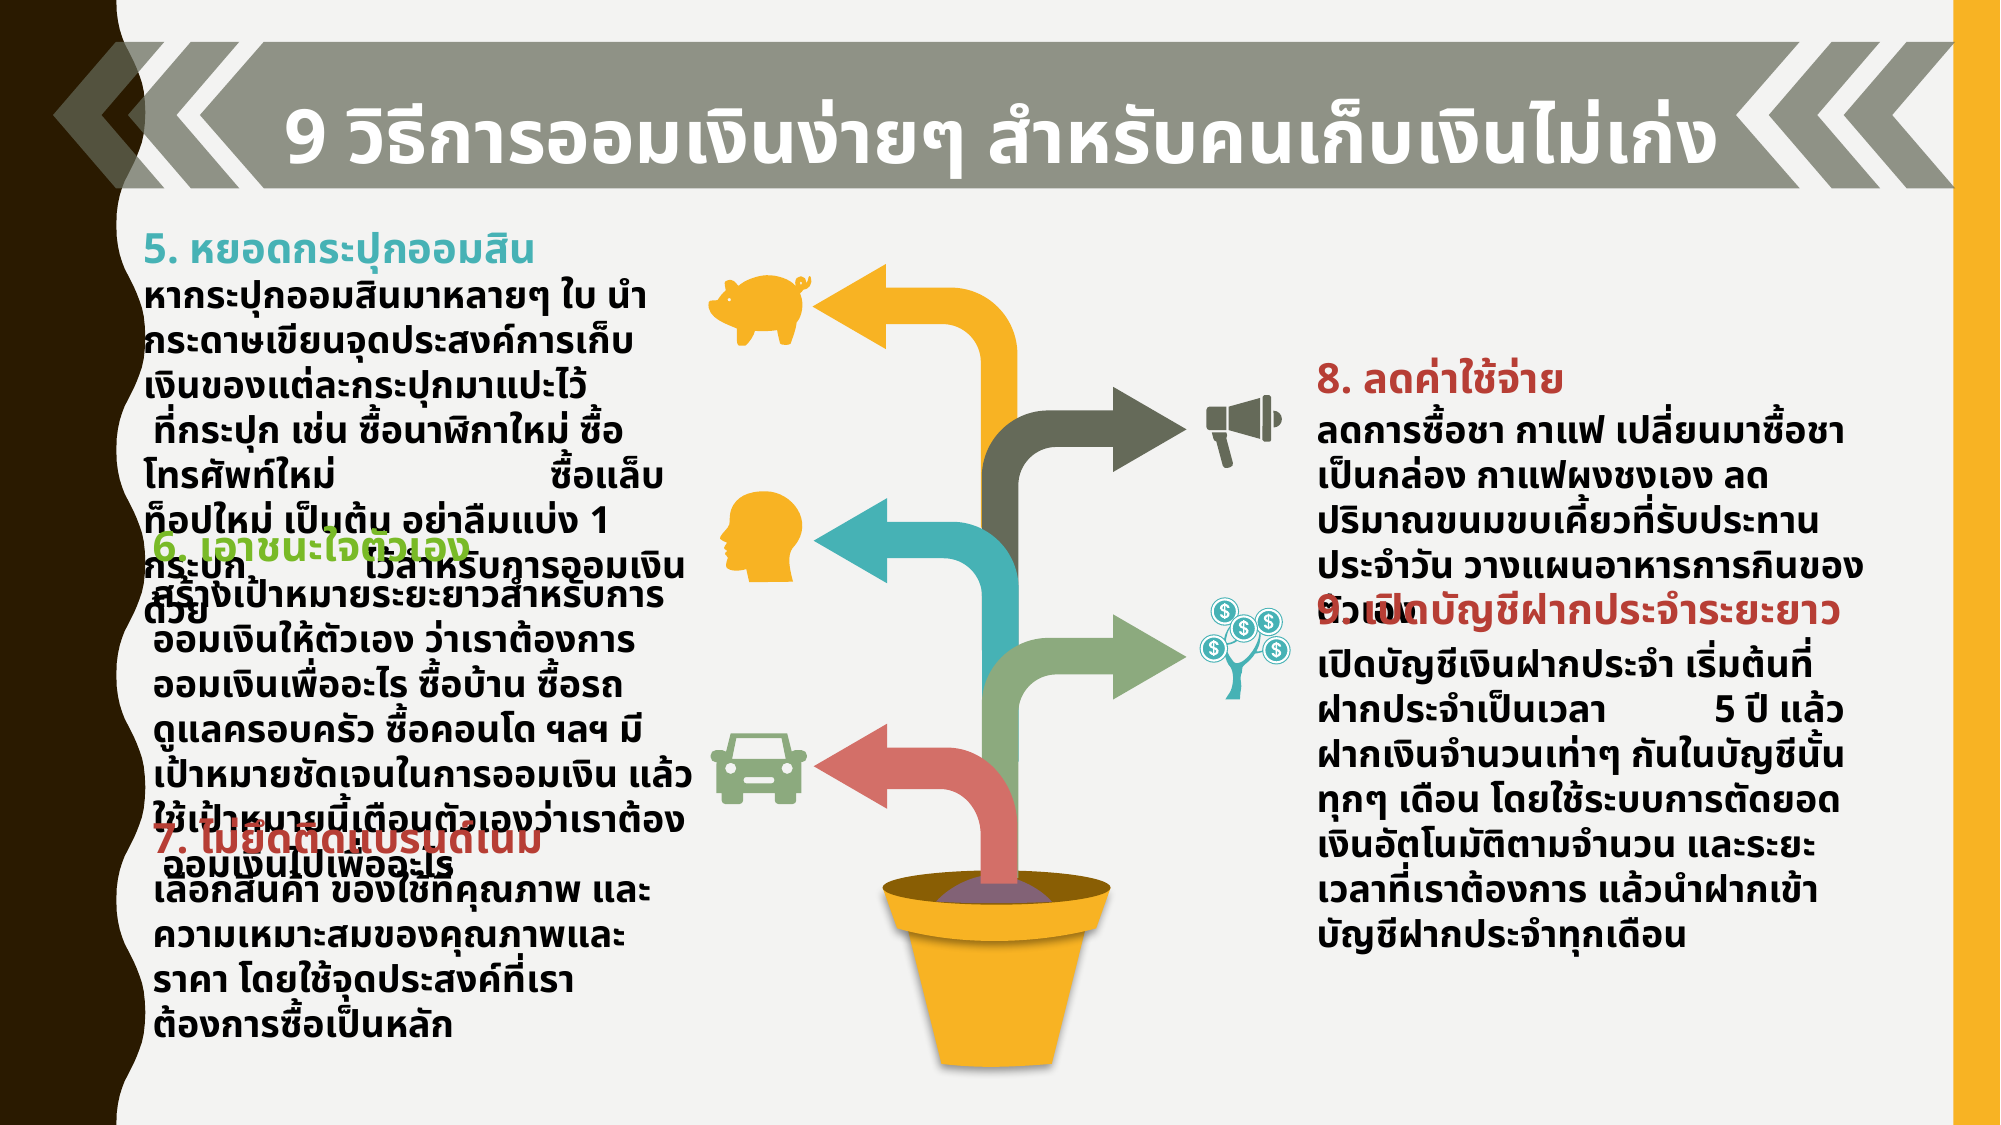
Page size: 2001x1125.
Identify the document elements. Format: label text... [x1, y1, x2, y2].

text_box [711, 732, 808, 806]
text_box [812, 263, 1018, 528]
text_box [882, 878, 1111, 1067]
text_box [981, 614, 1187, 878]
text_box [1301, 344, 1882, 551]
text_box [1205, 394, 1283, 470]
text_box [719, 491, 803, 583]
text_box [813, 723, 1018, 884]
text_box [708, 275, 812, 346]
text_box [1301, 575, 1882, 875]
list 9 วิธีการออมเงินง่ายๆ สำหรับคนเก็บเงินไม่เก่ง [53, 69, 1952, 189]
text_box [813, 498, 1019, 723]
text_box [128, 214, 702, 507]
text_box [981, 386, 1187, 614]
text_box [137, 804, 711, 1010]
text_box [1199, 597, 1291, 700]
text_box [137, 512, 711, 804]
